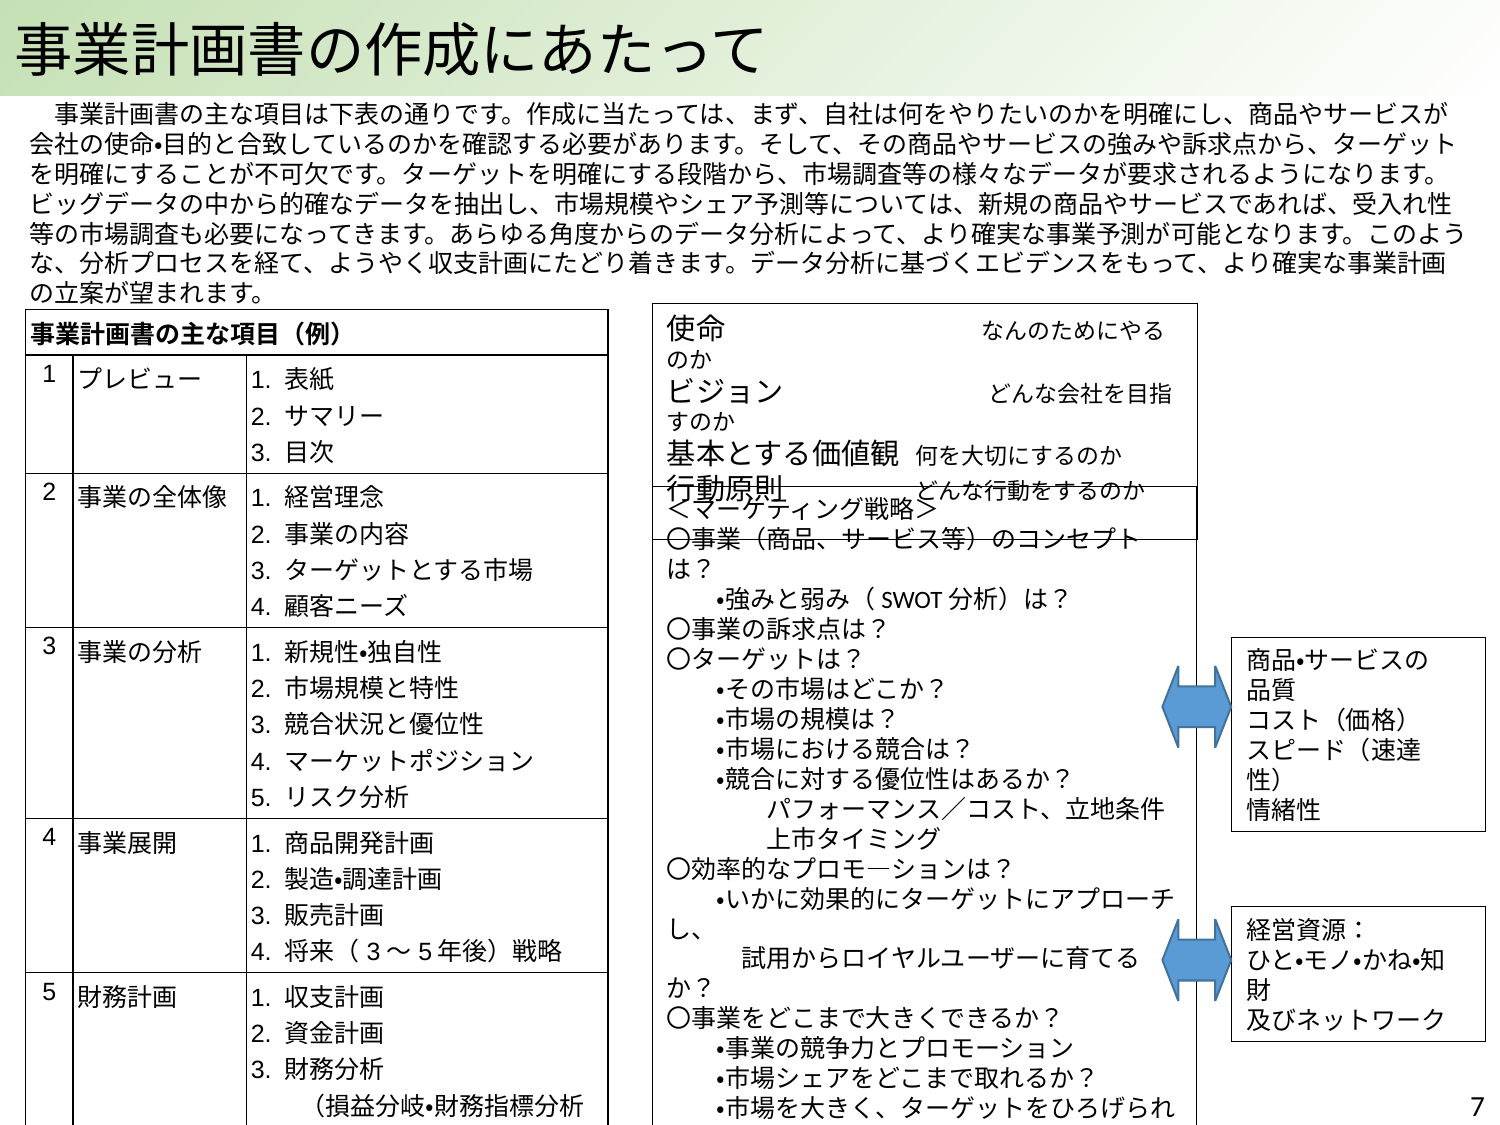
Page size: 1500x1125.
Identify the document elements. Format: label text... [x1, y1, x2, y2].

text_box 経営資源： ひと・モノ・かね・知財 及びネットワーク [1231, 906, 1486, 1042]
text_box 商品・サービスの 品質 コスト（価格） スピード（速達性） 情緒性 [1231, 637, 1486, 832]
table_cell 事業展開 [74, 819, 246, 972]
text_box ＜マーケティング戦略＞ 〇事業（商品、サービス等）のコンセプトは？ ・強みと弱み（SWOT分析）は？ 〇事業の訴求点は？ 〇ターゲットは？ ・その市場はどこか？ ・市場の規模は？ ・市場における競合は？ ・競合に対する優位性はあるか？ パフォーマンス／コスト、立地条件 上市タイミング 〇効率的なプロモ―ションは？ ・いかに効果的にターゲットにアプローチし、 試用からロイヤルユーザーに育てるか？ 〇事業をどこまで大きくできるか？ ・事業の競争力とプロモーション ・市場シェアをどこまで取れるか？ ・市場を大きく、ターゲットをひろげられるか？ ・もてる資源の最大活用 ・このための人材投資 [652, 486, 1197, 1125]
table_cell 4 [26, 819, 72, 972]
table_cell 1. 商品開発計画 2. 製造・調達計画 3. 販売計画 4. 将来（3～5年後）戦略 [247, 819, 607, 972]
text_box 使命 なんのためにやるのか ビジョン どんな会社を目指すのか 基本とする価値観 何を大切にするのか 行動原則 どんな行動をするのか [652, 303, 1198, 540]
table_cell 5 [26, 973, 72, 1125]
table_cell プレビュー [74, 356, 246, 473]
table_cell 1. 収支計画 2. 資金計画 3. 財務分析 （損益分岐・財務指標分析等） [247, 973, 607, 1125]
text_box [1161, 918, 1233, 1002]
text_box 事業計画書の主な項目は下表の通りです。作成に当たっては、まず、自社は何をやりたいのかを明確にし、商品やサービスが会社の使命・目的と合致しているのかを確認する必要があります。そして、その商品やサービスの強みや訴求点から、ターゲットを明確にすることが不可欠です。ターゲットを明確にする段階から、市場調査等の様々なデータが要求されるようになります。ビッグデータの中から的確なデータを抽出し、市場規模やシェア予測等については、新規の商品やサービスであれば、受入れ性等の市場調査も必要になってきます。あらゆる角度からのデータ分析によって、より確実な事業予測が可能となります。このような、分析プロセスを経て、ようやく収支計画にたどり着きます。データ分析に基づくエビデンスをもって、より確実な事業計画の立案が望まれます。 [14, 97, 1486, 316]
table_cell 2 [26, 474, 72, 627]
table_cell 3 [26, 628, 72, 818]
text_box [1161, 665, 1233, 749]
table_cell 1 [26, 356, 72, 473]
table_cell 1. 経営理念 2. 事業の内容 3. ターゲットとする市場 4. 顧客ニーズ [247, 474, 607, 627]
table_cell 財務計画 [74, 973, 246, 1125]
table_header 事業計画書の主な項目（例） [26, 310, 607, 354]
table_cell 1. 表紙 2. サマリー 3. 目次 [247, 356, 607, 473]
slide_number 6 [1197, 1084, 1500, 1125]
table_cell 事業の全体像 [74, 474, 246, 627]
text_box 事業計画書の作成にあたって [0, 0, 1500, 97]
table_cell 1. 新規性・独自性 2. 市場規模と特性 3. 競合状況と優位性 4. マーケットポジション 5. リスク分析 [247, 628, 607, 818]
table_cell 事業の分析 [74, 628, 246, 818]
